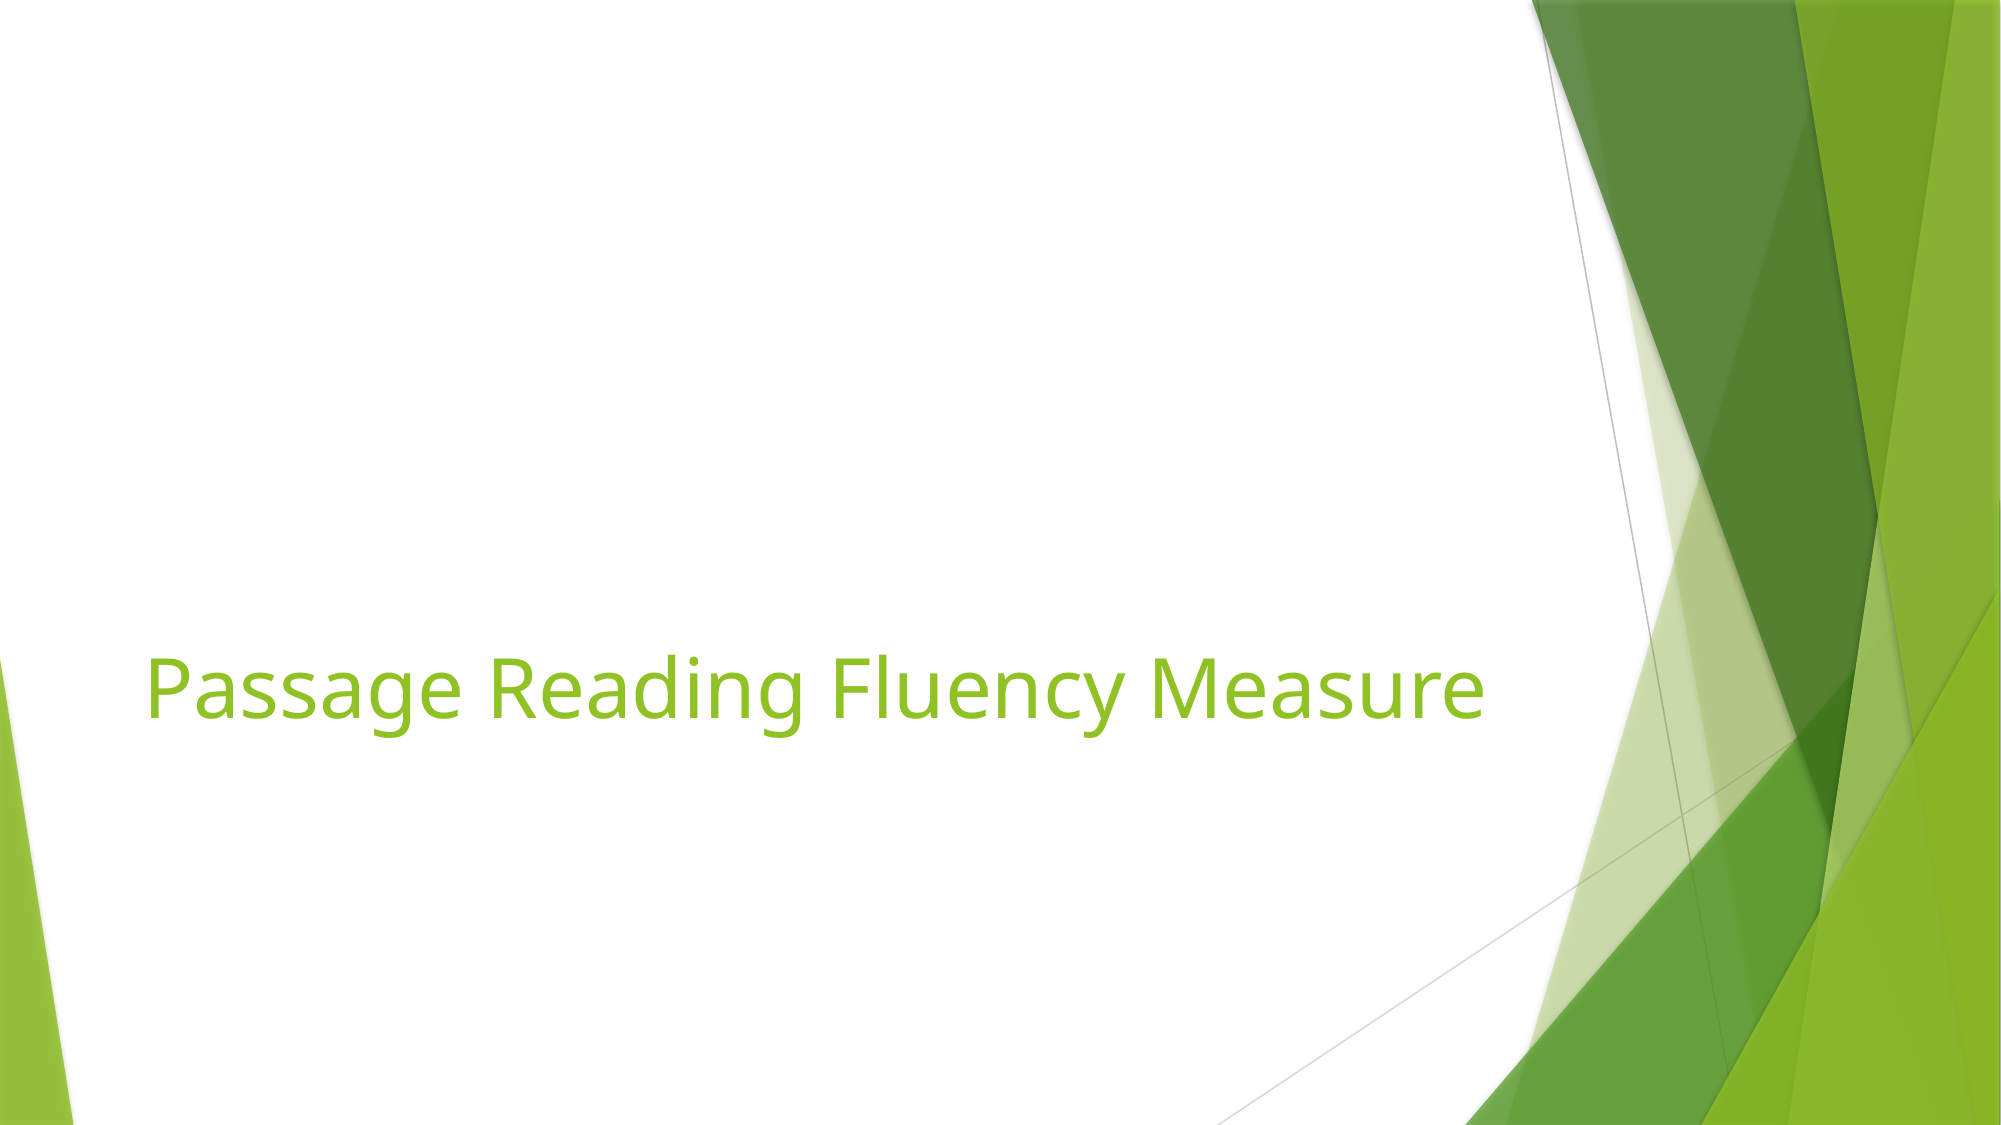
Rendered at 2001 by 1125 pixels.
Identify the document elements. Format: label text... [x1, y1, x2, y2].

title Passage Reading Fluency Measure [111, 443, 1522, 743]
